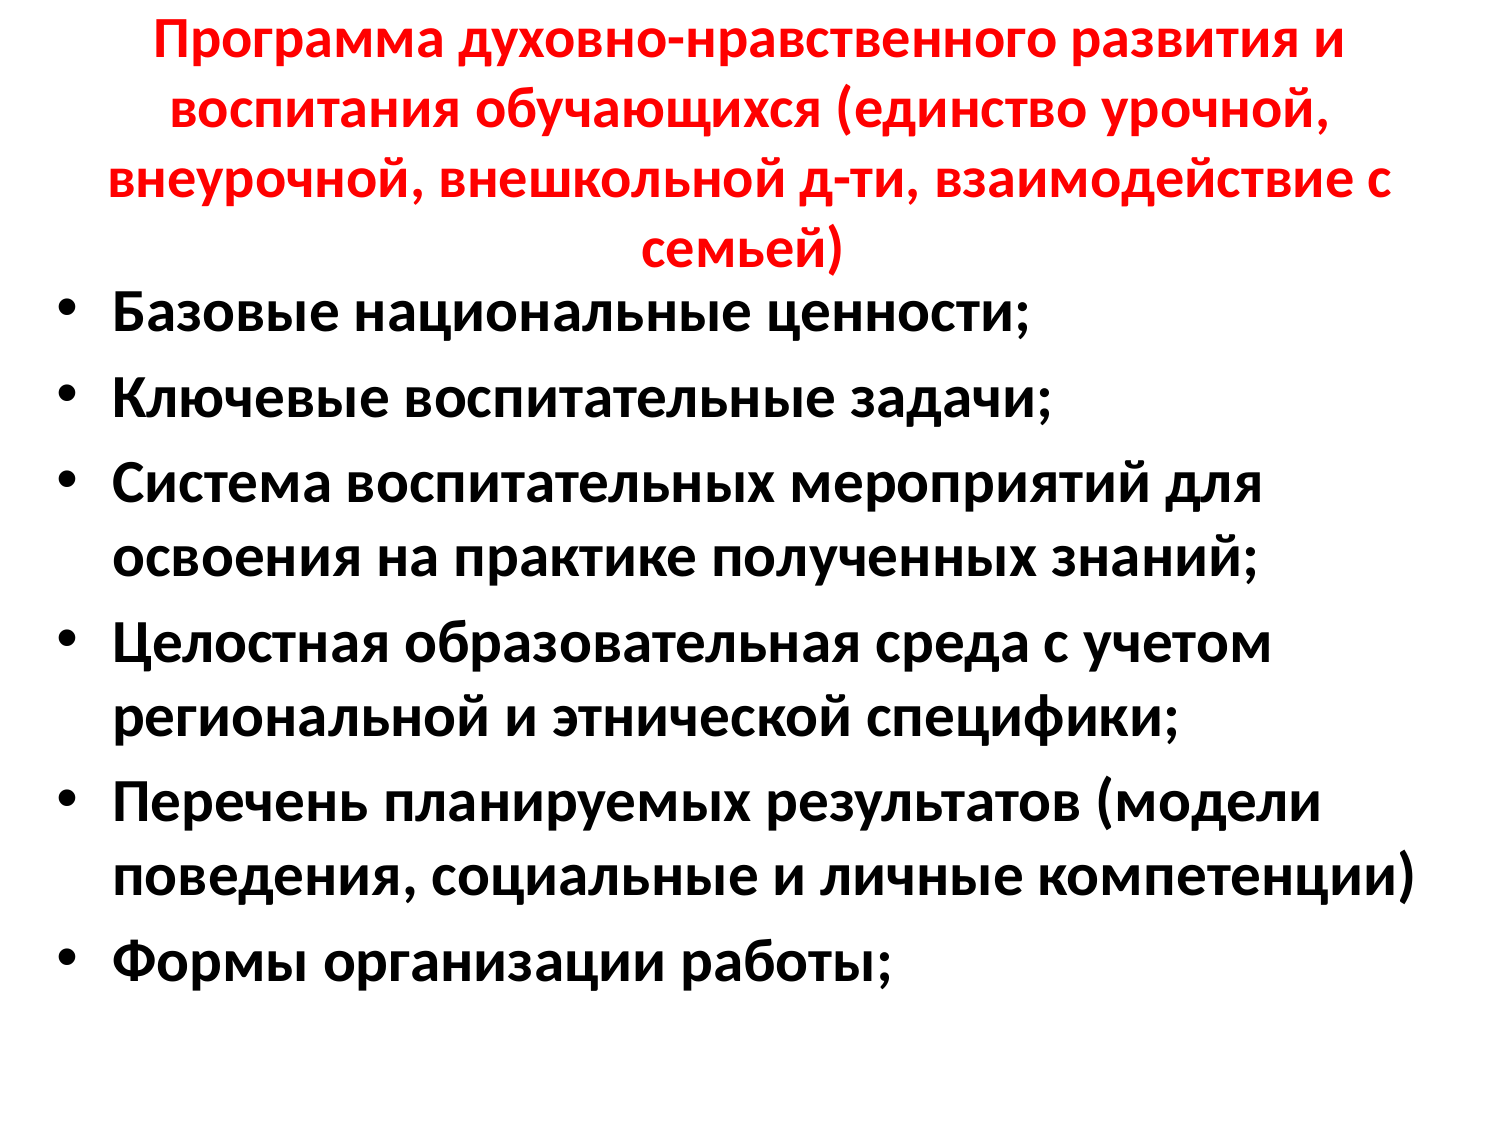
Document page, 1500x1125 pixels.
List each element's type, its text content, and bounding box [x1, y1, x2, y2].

title Программа духовно-нравственного развития и воспитания обучающихся (единство урочной, внеурочной, внешкольной д-ти, взаимодействие с семьей) [75, 45, 1425, 233]
list Базовые национальные ценности; Ключевые воспитательные задачи; Система воспитательных мероприятий для освоения на практике полученных знаний; Целостная образовательная среда с учетом региональной и этнической специфики; Перечень планируемых результатов (модели поведения, социальные и личные компетенции) Формы организации работы; [41, 262, 1459, 1059]
